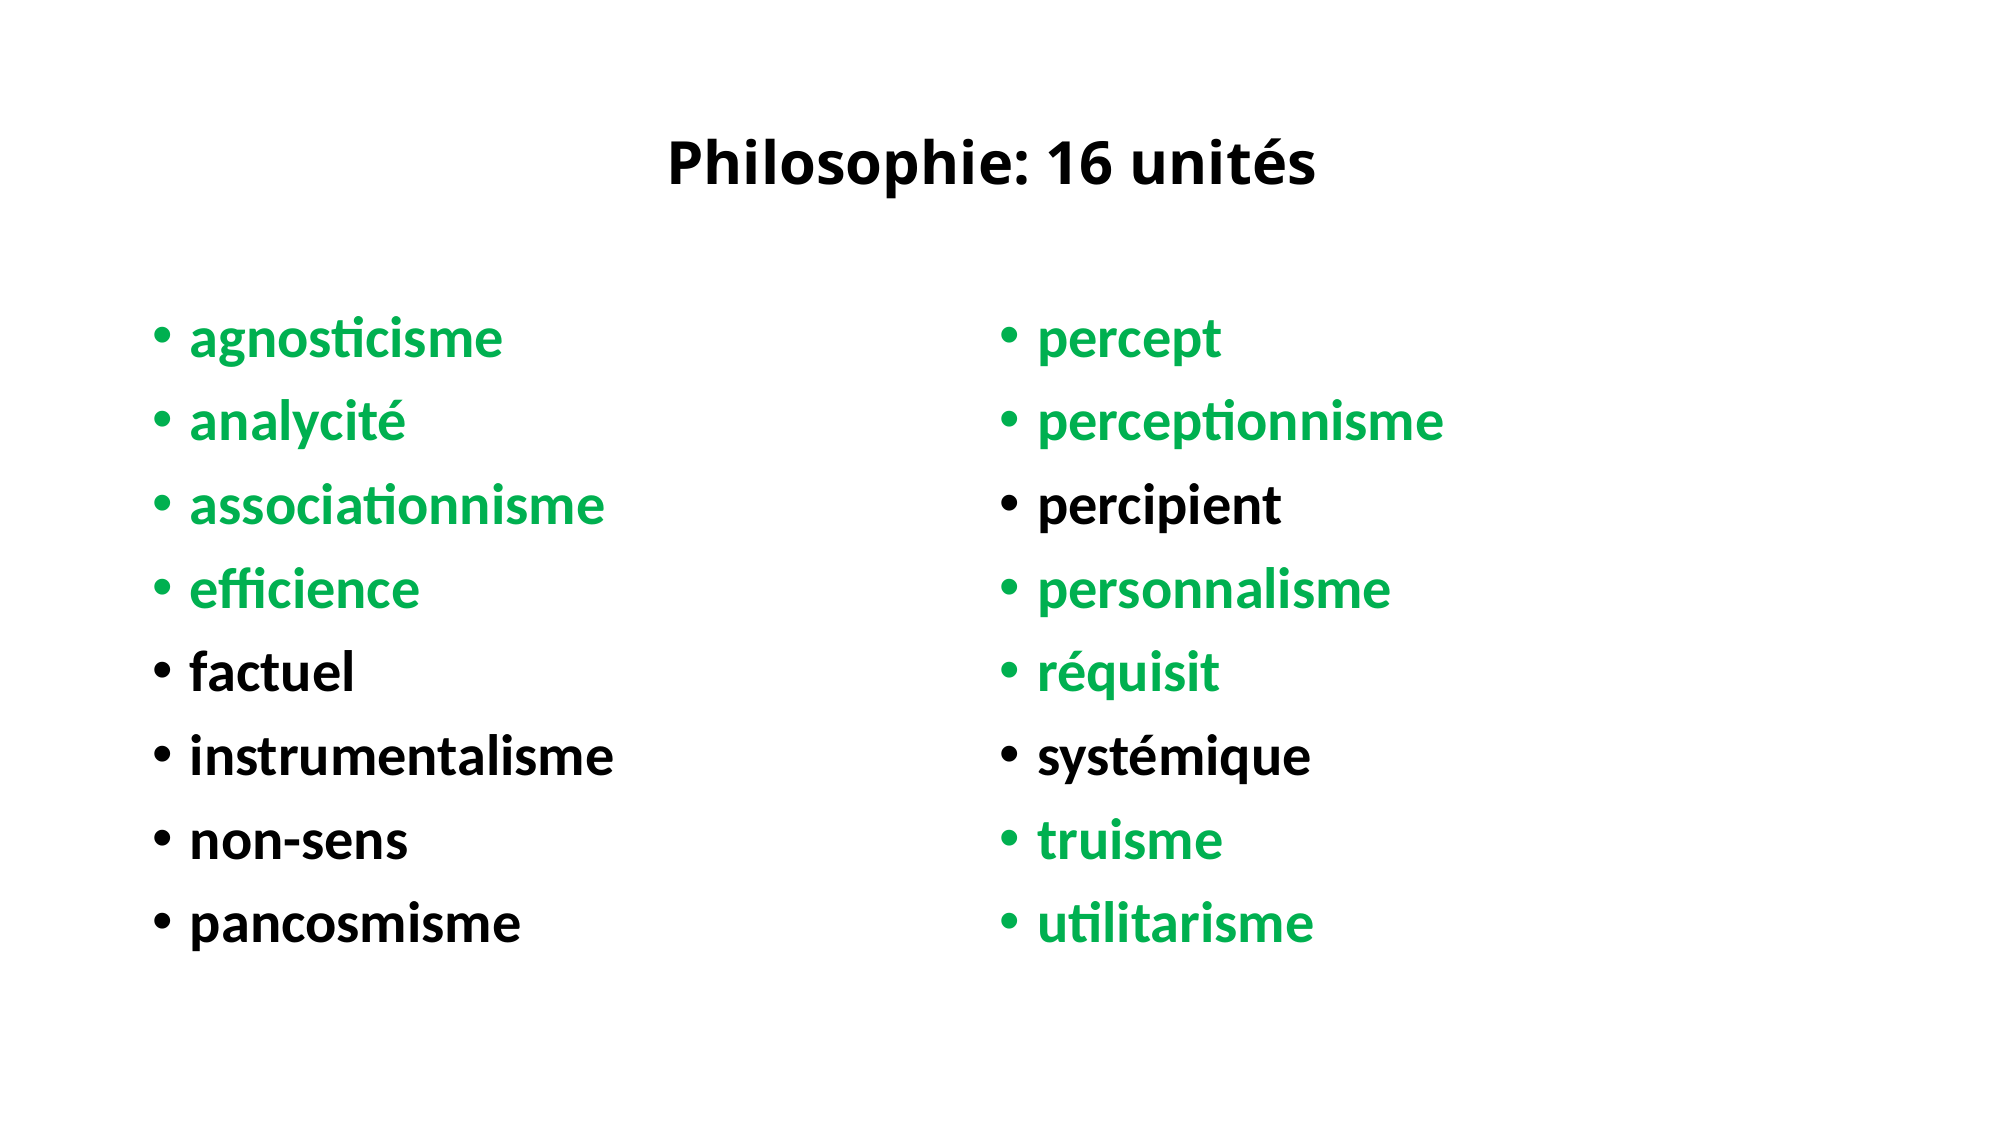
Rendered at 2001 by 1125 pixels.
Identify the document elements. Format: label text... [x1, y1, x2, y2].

list agnosticisme analycité associationnisme efficience factuel instrumentalisme non-sens pancosmisme percept perceptionnisme percipient personnalisme réquisit systémique truisme utilitarisme [137, 299, 1863, 1014]
title Philosophie: 16 unités [137, 59, 1863, 278]
